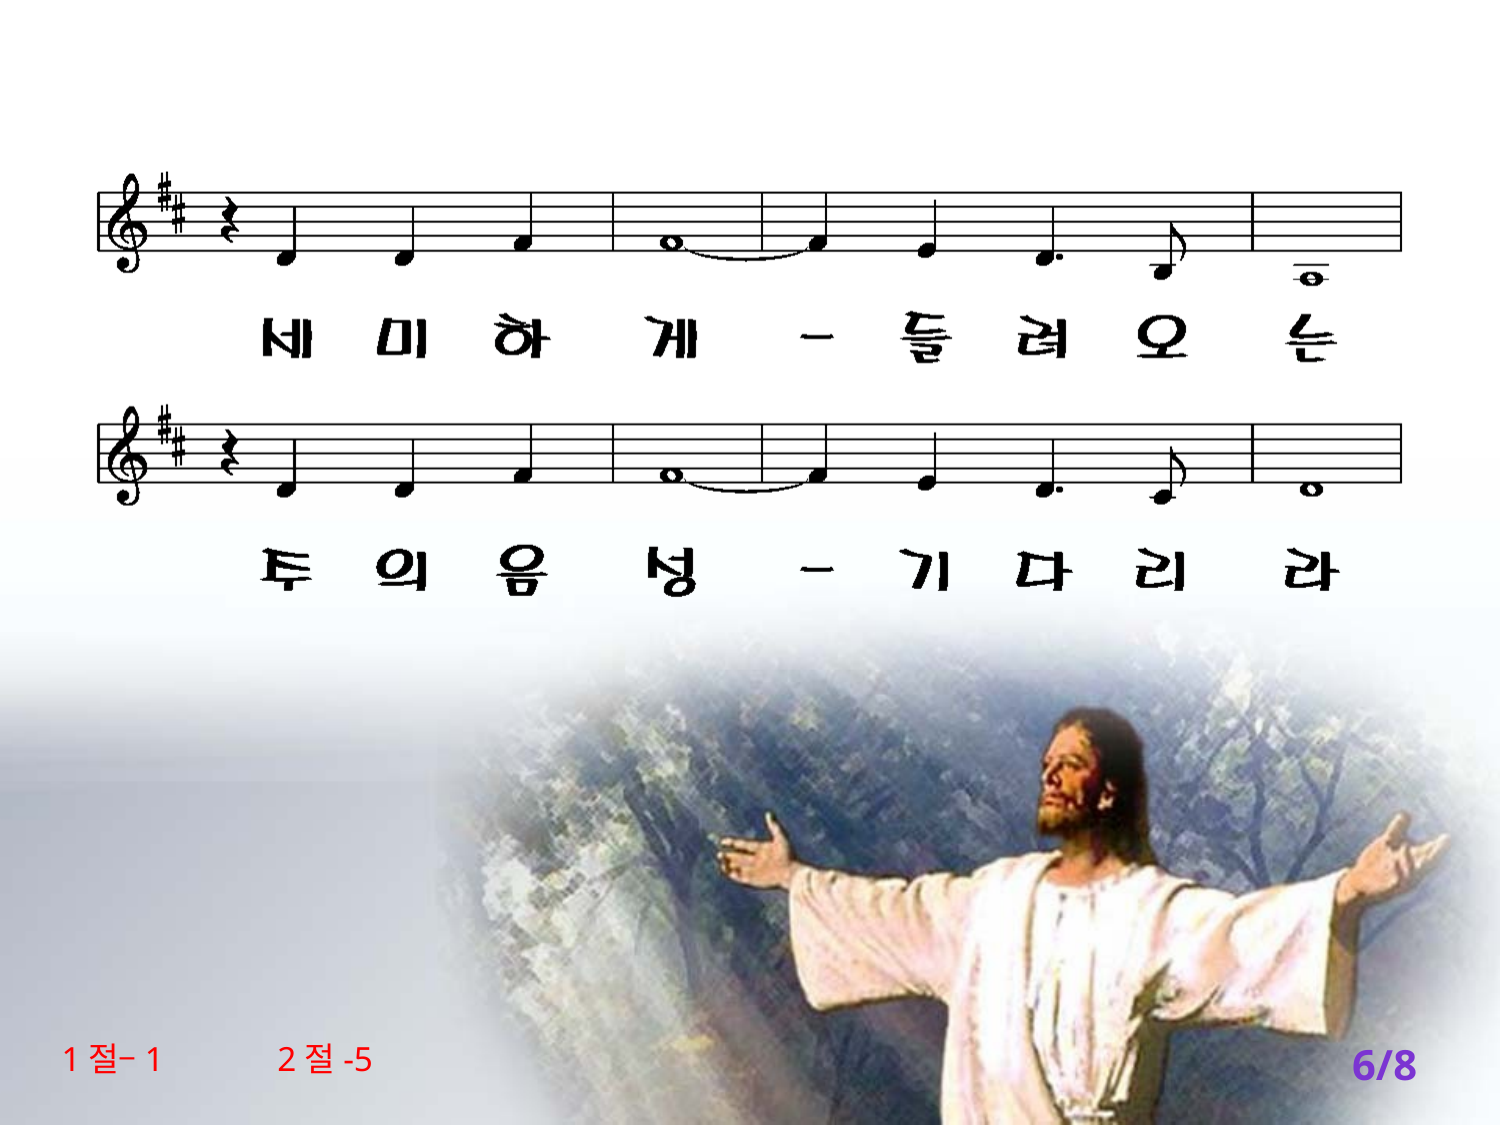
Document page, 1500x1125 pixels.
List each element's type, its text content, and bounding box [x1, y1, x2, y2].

text_box 1절–1 2절-5 [46, 1031, 446, 1086]
text_box 6/8 [1337, 1031, 1433, 1097]
picture [0, 0, 1500, 1125]
